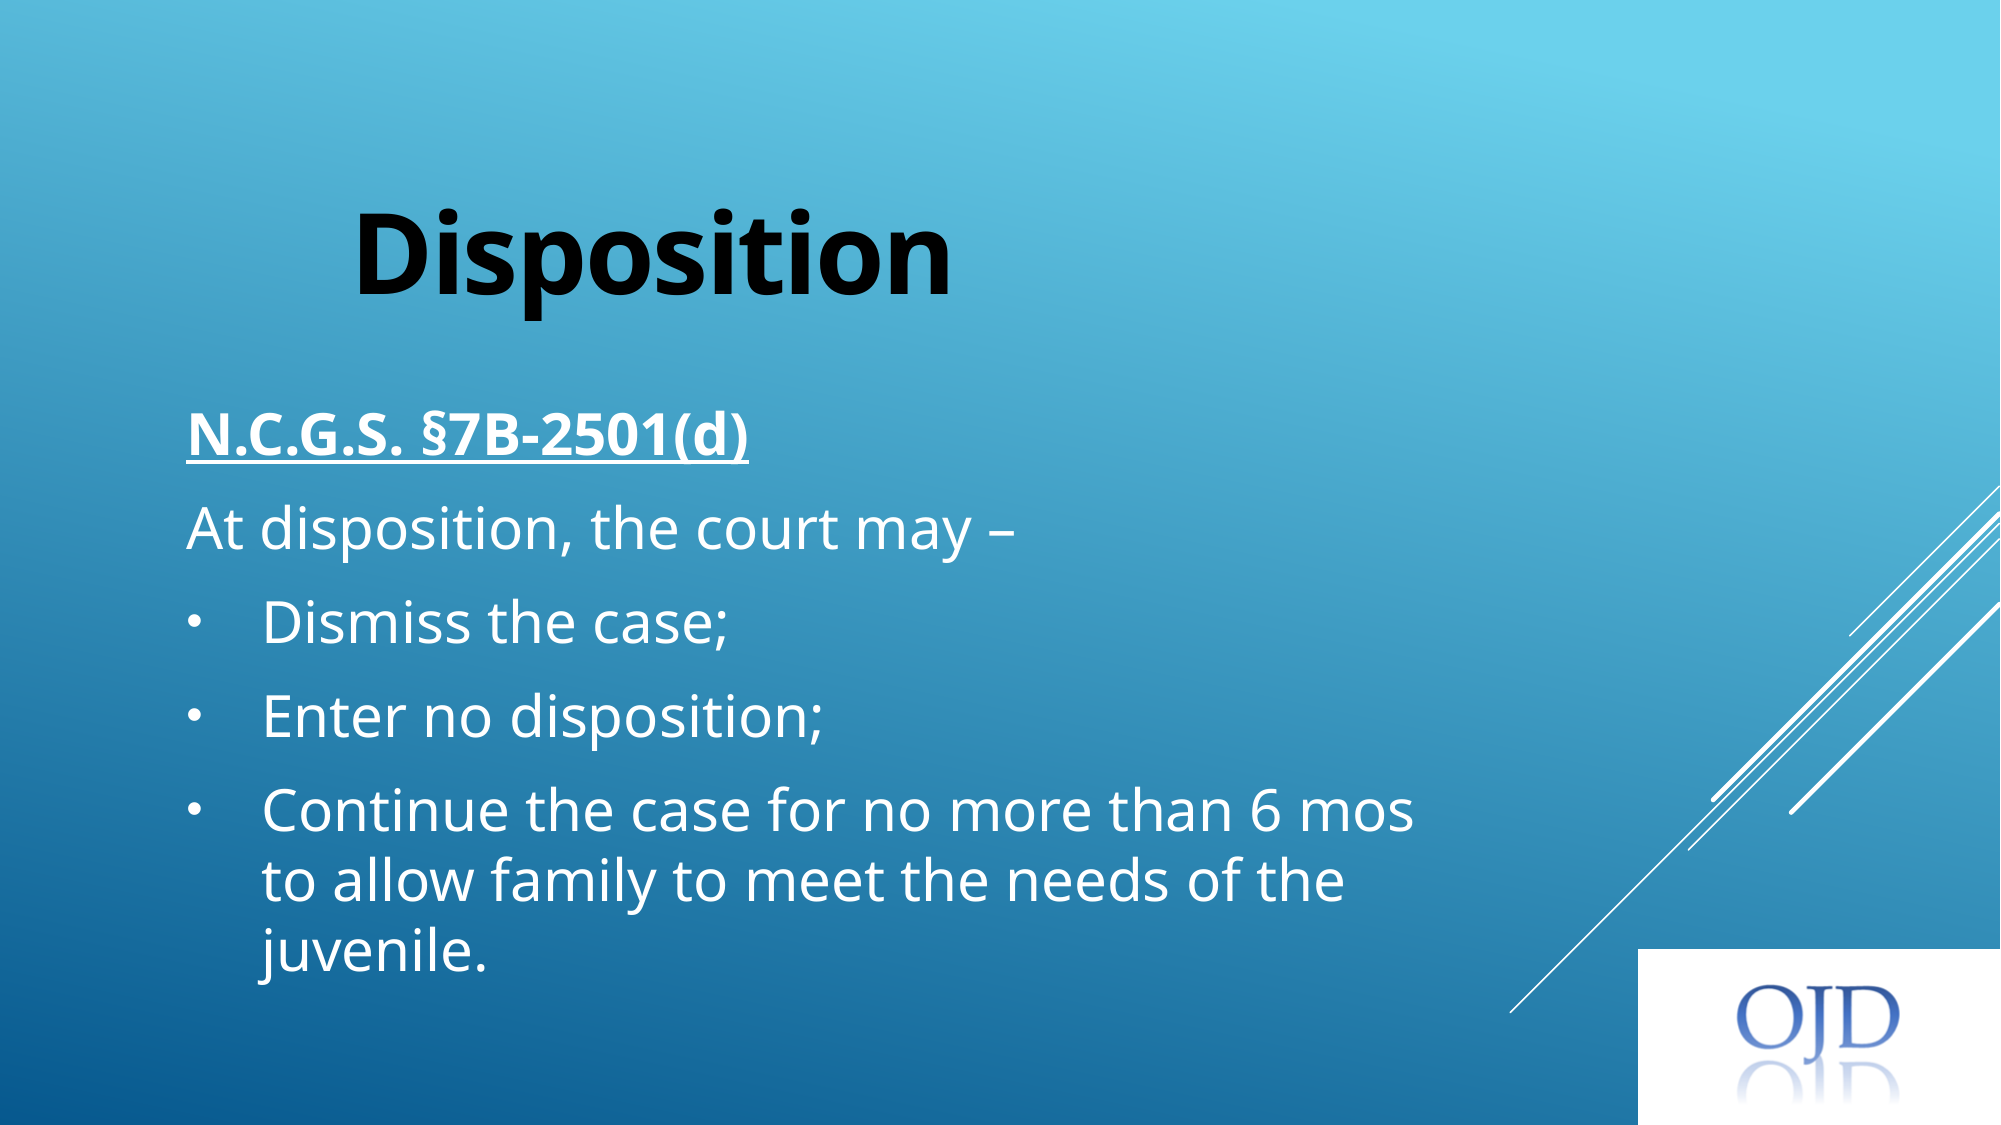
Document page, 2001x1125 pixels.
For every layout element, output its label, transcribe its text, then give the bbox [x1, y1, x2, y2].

picture [1638, 949, 2000, 1125]
title Disposition [123, 97, 1185, 370]
list N.C.G.S. §7B-2501(d) At disposition, the court may – Dismiss the case; Enter no disposition; Continue the case for no more than 6 mos to allow family to meet the needs of the juvenile. [96, 389, 1497, 1031]
